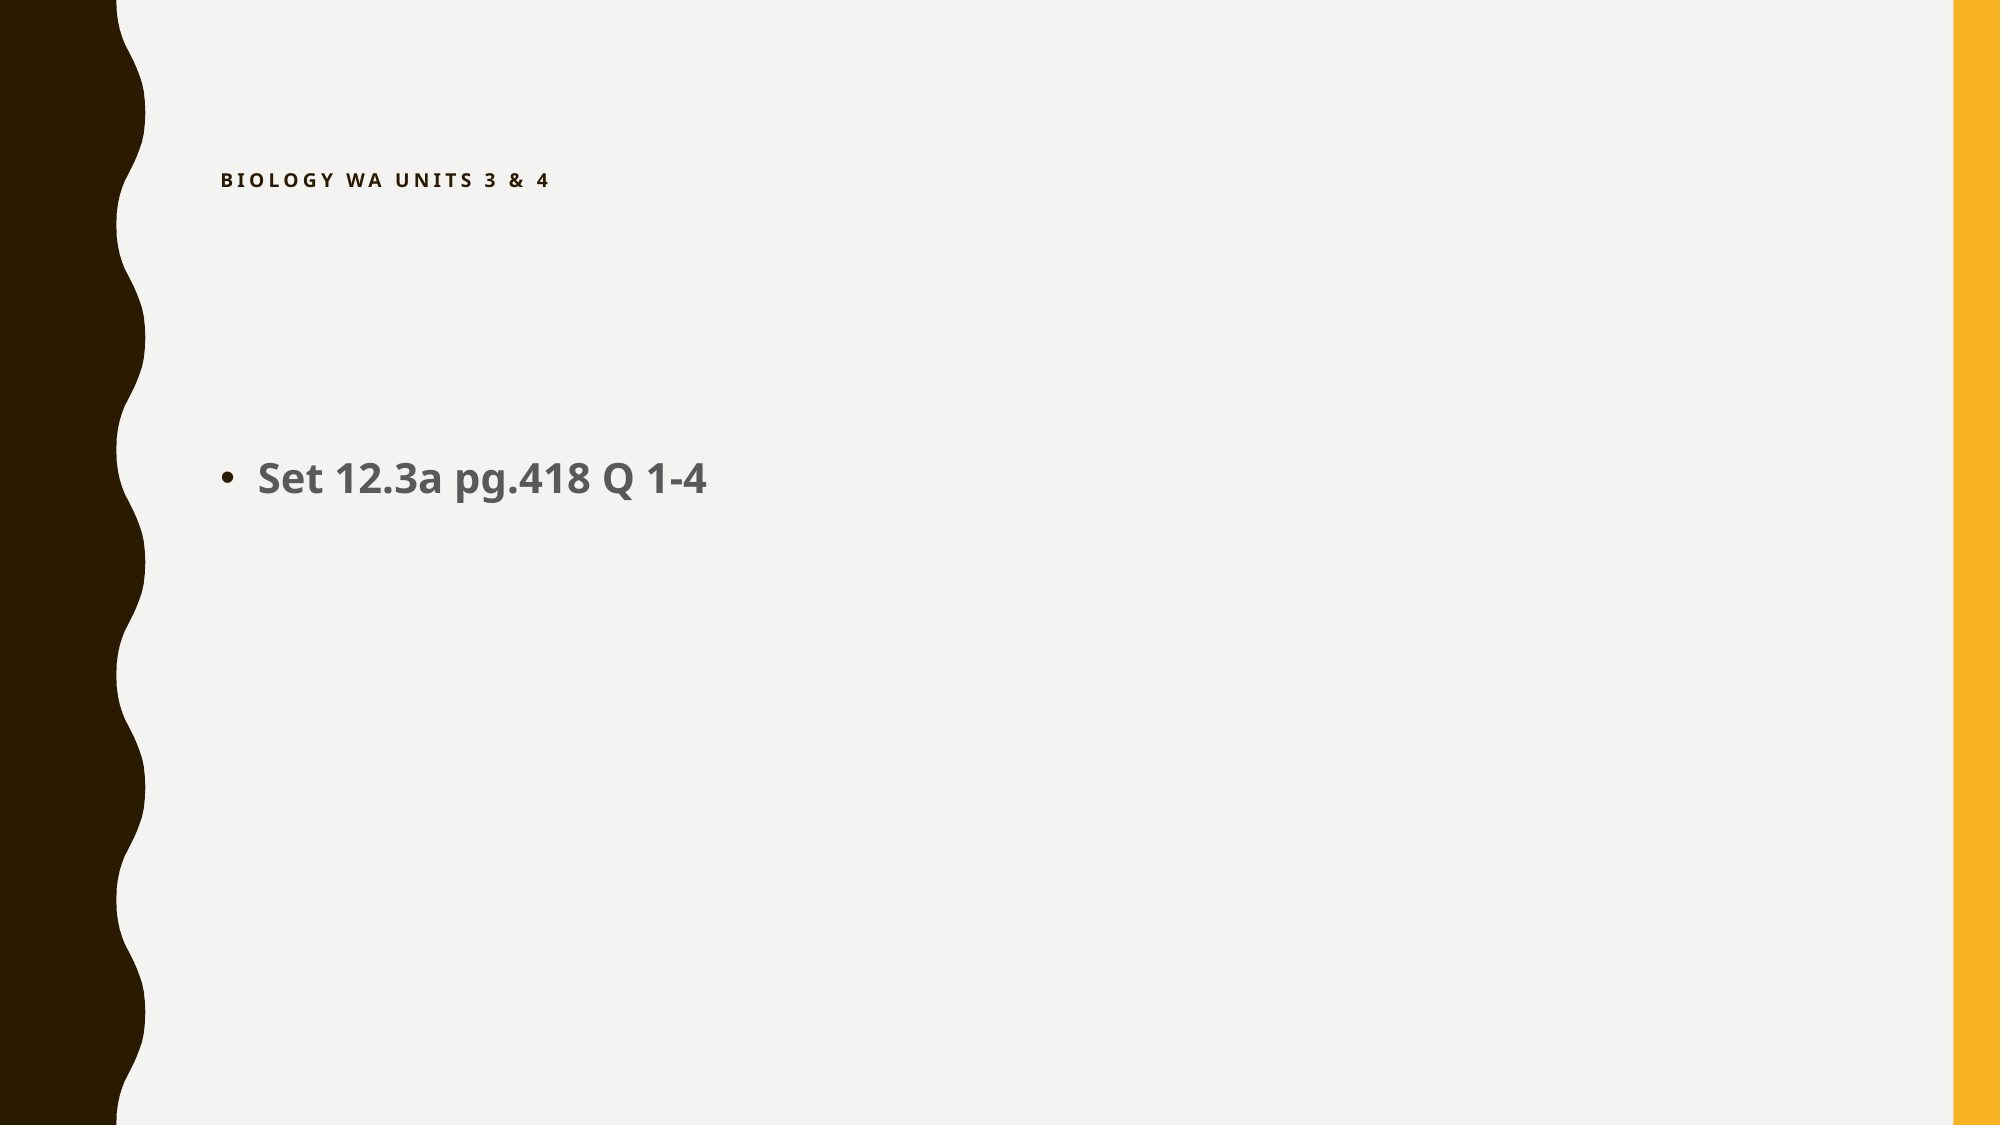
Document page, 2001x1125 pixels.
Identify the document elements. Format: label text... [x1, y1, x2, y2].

title Biology WA Units 3 & 4 [205, 62, 1875, 308]
list Set 12.3a pg.418 Q 1-4 [205, 375, 1875, 965]
